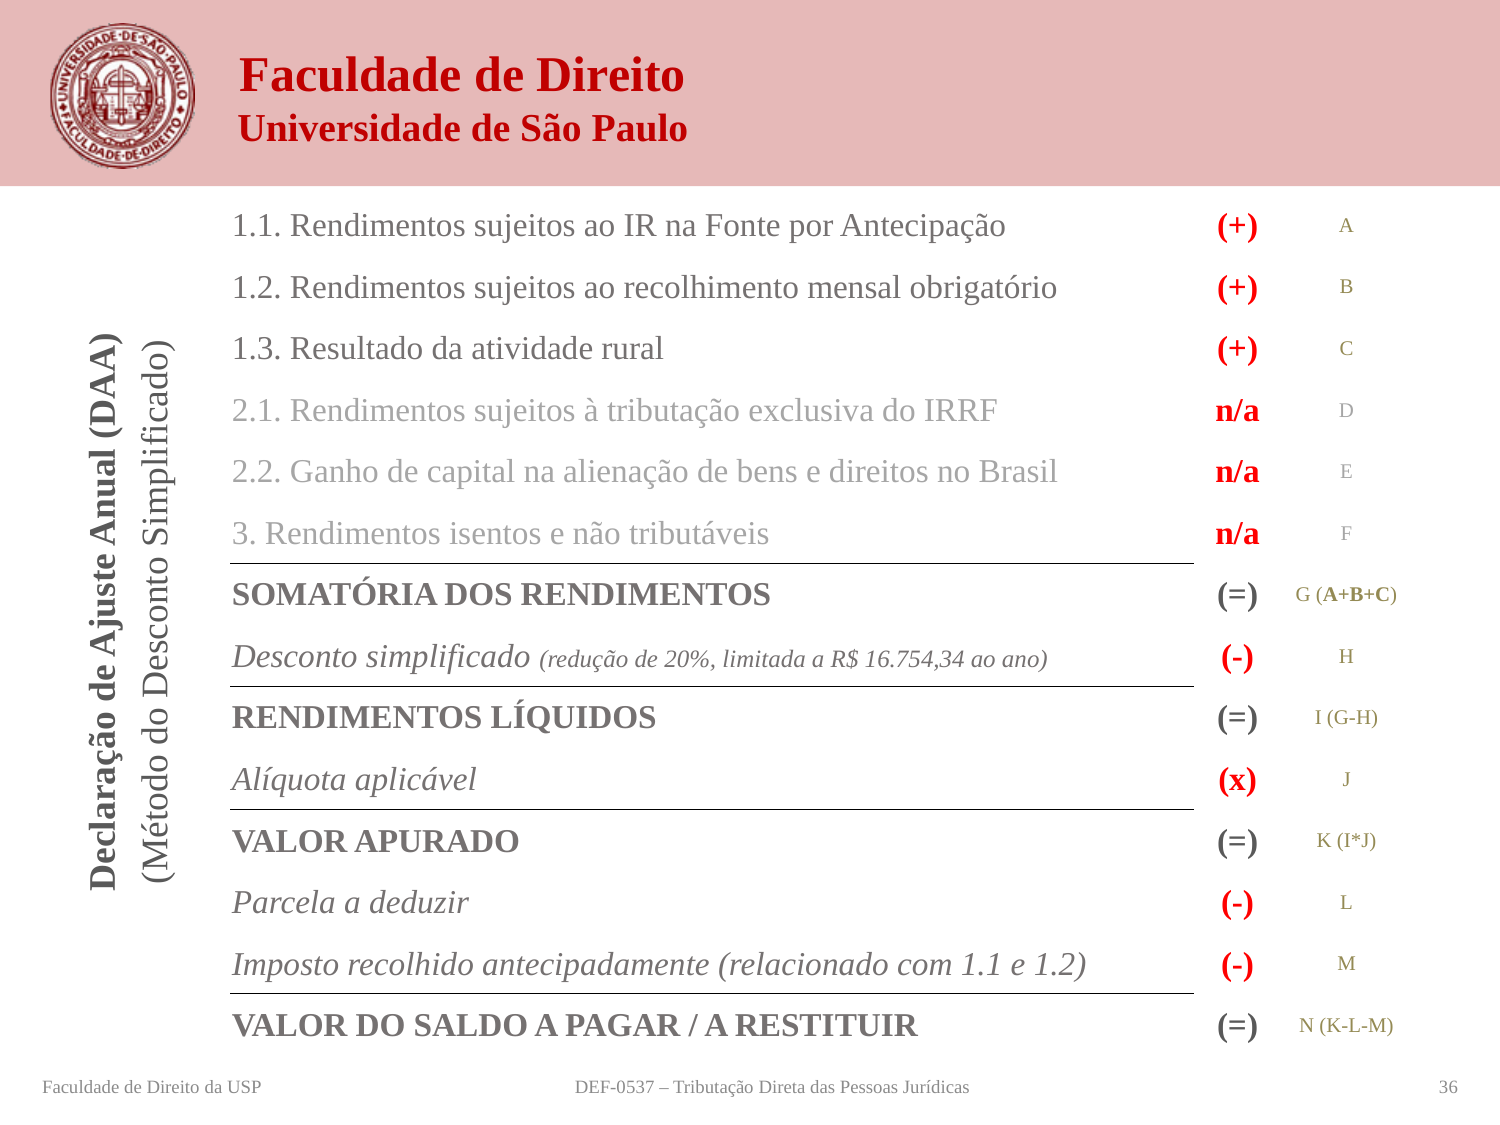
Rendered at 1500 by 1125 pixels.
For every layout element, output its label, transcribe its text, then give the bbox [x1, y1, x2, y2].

table_cell N (K-L-M) [1281, 994, 1411, 1055]
table_cell J [1281, 748, 1411, 809]
table_cell 1.2. Rendimentos sujeitos ao recolhimento mensal obrigatório [230, 255, 1194, 317]
table_cell n/a [1194, 440, 1281, 502]
text_box Faculdade de Direito da USP [27, 1055, 365, 1116]
table_cell n/a [1194, 378, 1281, 440]
table_cell (=) [1194, 563, 1281, 625]
table_cell (+) [1194, 255, 1281, 317]
text_box Declaração de Ajuste Anual (DAA) (Método do Desconto Simplificado) [69, 275, 141, 950]
table_cell Desconto simplificado (redução de 20%, limitada a R$ 16.754,34 ao ano) [230, 625, 1194, 686]
table_cell 3. Rendimentos isentos e não tributáveis [230, 502, 1194, 563]
table_cell (+) [1194, 317, 1281, 378]
table_cell L [1281, 871, 1411, 932]
table_cell Parcela a deduzir [230, 871, 1194, 932]
table_cell M [1281, 932, 1411, 994]
table_cell F [1281, 502, 1411, 563]
table_cell (-) [1194, 871, 1281, 932]
table_cell 2.1. Rendimentos sujeitos à tributação exclusiva do IRRF [230, 378, 1194, 440]
table_cell (=) [1194, 994, 1281, 1055]
table_cell VALOR DO SALDO A PAGAR / A RESTITUIR [230, 994, 1194, 1055]
table_cell B [1281, 255, 1411, 317]
table_header (+) [1194, 194, 1281, 255]
text_box 36 [1135, 1055, 1473, 1116]
table_cell n/a [1194, 502, 1281, 563]
table_header A [1281, 194, 1411, 255]
table_cell SOMATÓRIA DOS RENDIMENTOS [230, 564, 1194, 625]
table_cell 2.2. Ganho de capital na alienação de bens e direitos no Brasil [230, 440, 1194, 502]
table_cell VALOR APURADO [230, 810, 1194, 871]
table_cell C [1281, 317, 1411, 378]
table_cell (x) [1194, 748, 1281, 809]
table_cell H [1281, 625, 1411, 686]
table_cell I (G-H) [1281, 686, 1411, 748]
table_cell Imposto recolhido antecipadamente (relacionado com 1.1 e 1.2) [230, 932, 1194, 993]
picture [49, 23, 195, 169]
table_cell (=) [1194, 686, 1281, 748]
text_box DEF-0537 – Tributação Direta das Pessoas Jurídicas [471, 1055, 1073, 1116]
table_cell D [1281, 378, 1411, 440]
table_cell (-) [1194, 625, 1281, 686]
table_cell (=) [1194, 809, 1281, 871]
table_cell (-) [1194, 932, 1281, 994]
table_cell 1.3. Resultado da atividade rural [230, 317, 1194, 378]
table_header 1.1. Rendimentos sujeitos ao IR na Fonte por Antecipação [230, 194, 1194, 255]
table_cell E [1281, 440, 1411, 502]
table_cell Alíquota aplicável [230, 748, 1194, 809]
table_cell G (A+B+C) [1281, 563, 1411, 625]
table_cell RENDIMENTOS LÍQUIDOS [230, 687, 1194, 748]
table_cell K (I*J) [1281, 809, 1411, 871]
